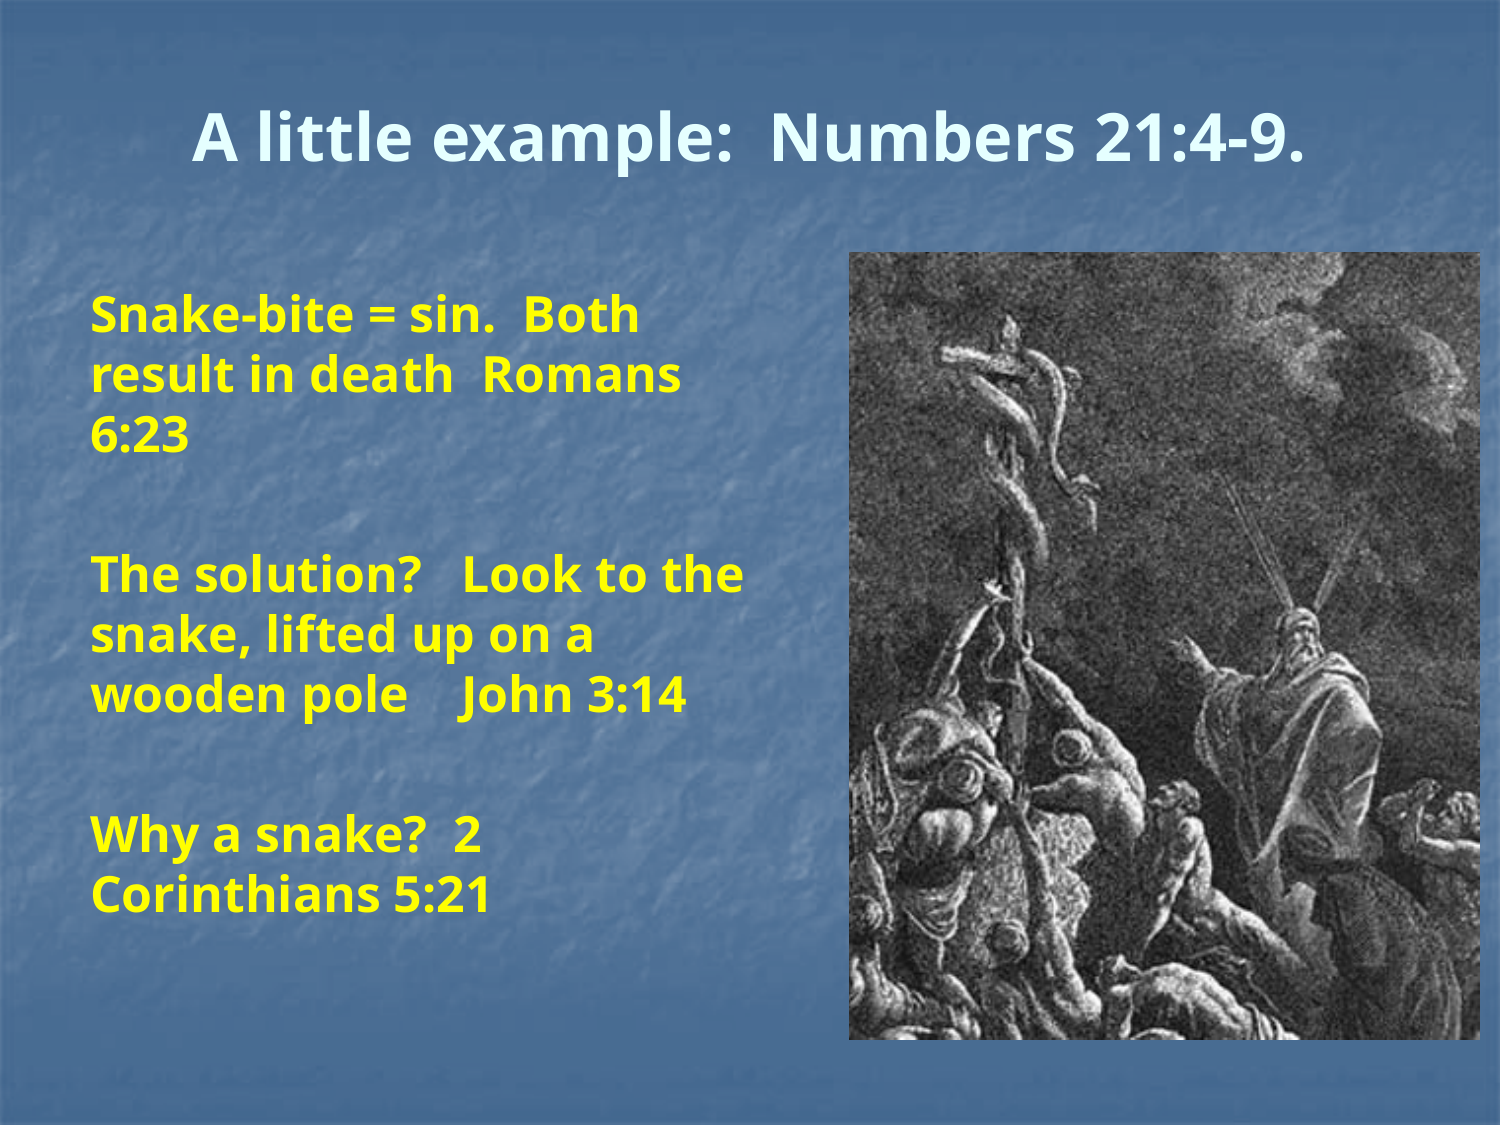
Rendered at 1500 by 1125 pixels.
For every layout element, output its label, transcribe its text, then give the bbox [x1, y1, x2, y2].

list Snake-bite = sin. Both result in death Romans 6:23 The solution? Look to the snake, lifted up on a wooden pole John 3:14 Why a snake? 2 Corinthians 5:21 [75, 275, 800, 1000]
title A little example: Numbers 21:4-9. [75, 62, 1425, 288]
picture [849, 252, 1481, 1041]
